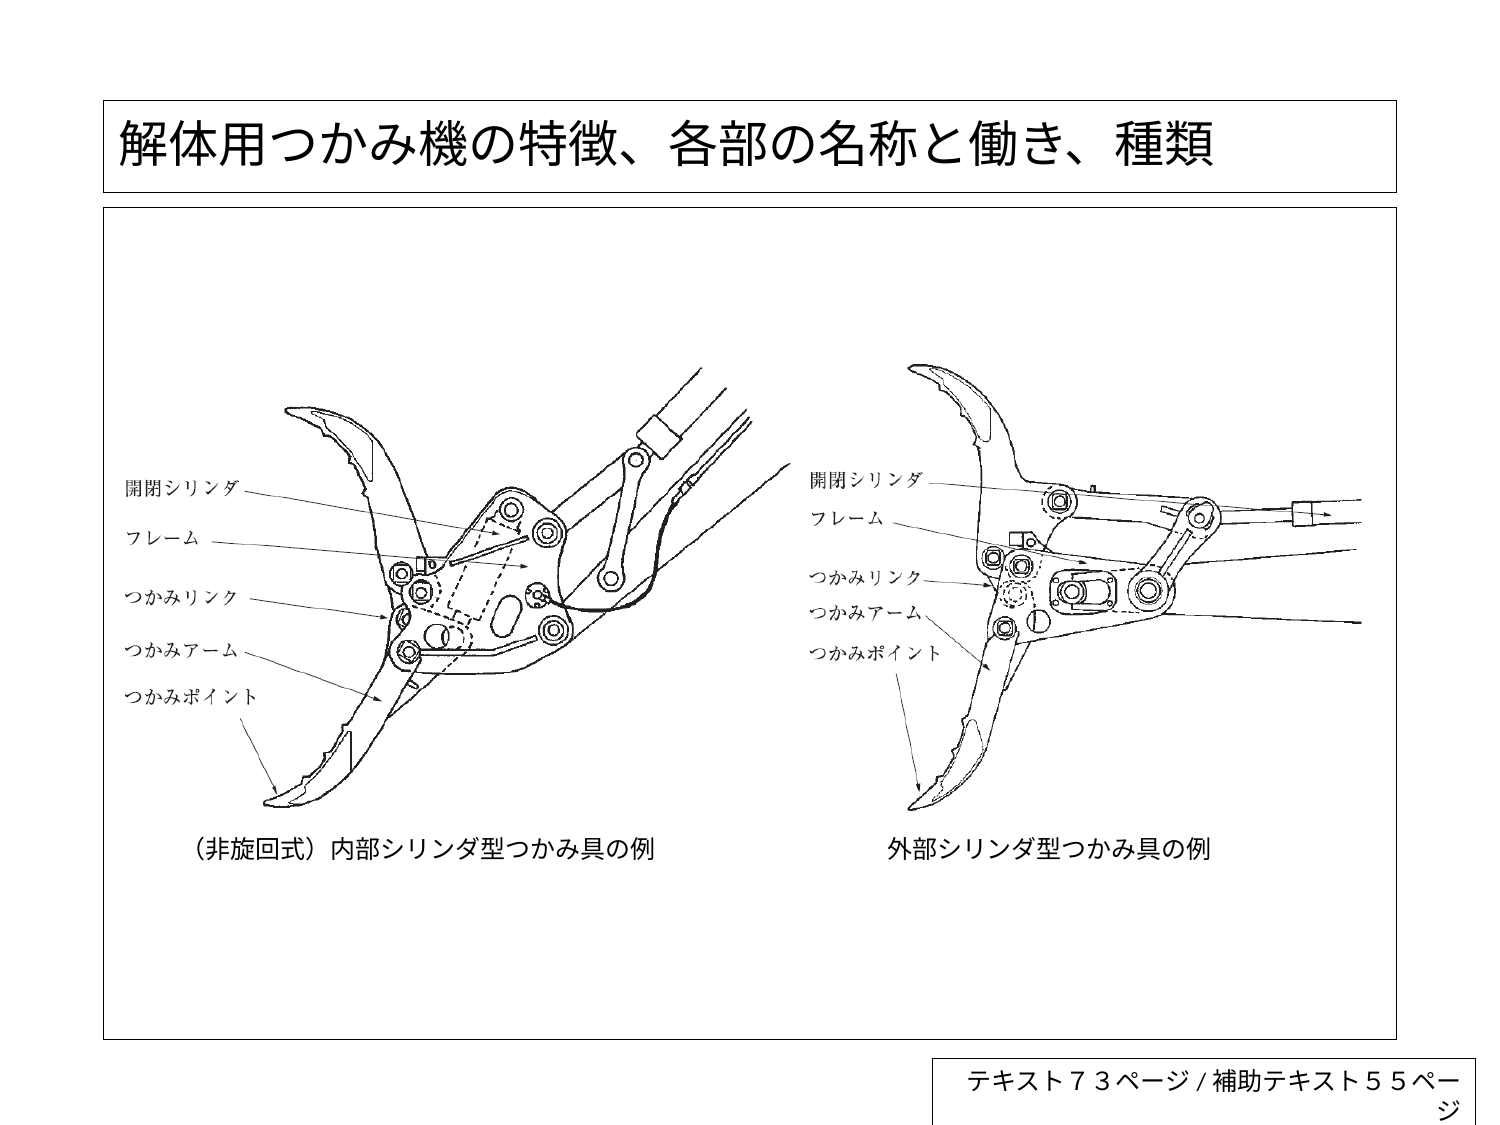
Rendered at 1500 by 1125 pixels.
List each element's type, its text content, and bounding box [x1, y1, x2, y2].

title 解体用つかみ機の特徴、各部の名称と働き、種類 [103, 100, 1397, 193]
text_box テキスト７３ページ/補助テキスト５５ページ [932, 1058, 1476, 1125]
text_box （非旋回式）内部シリンダ型つかみ具の例 [97, 825, 729, 871]
picture [117, 352, 794, 817]
text_box 外部シリンダ型つかみ具の例 [729, 825, 1371, 871]
picture [808, 352, 1379, 813]
text_box [103, 207, 1397, 1040]
